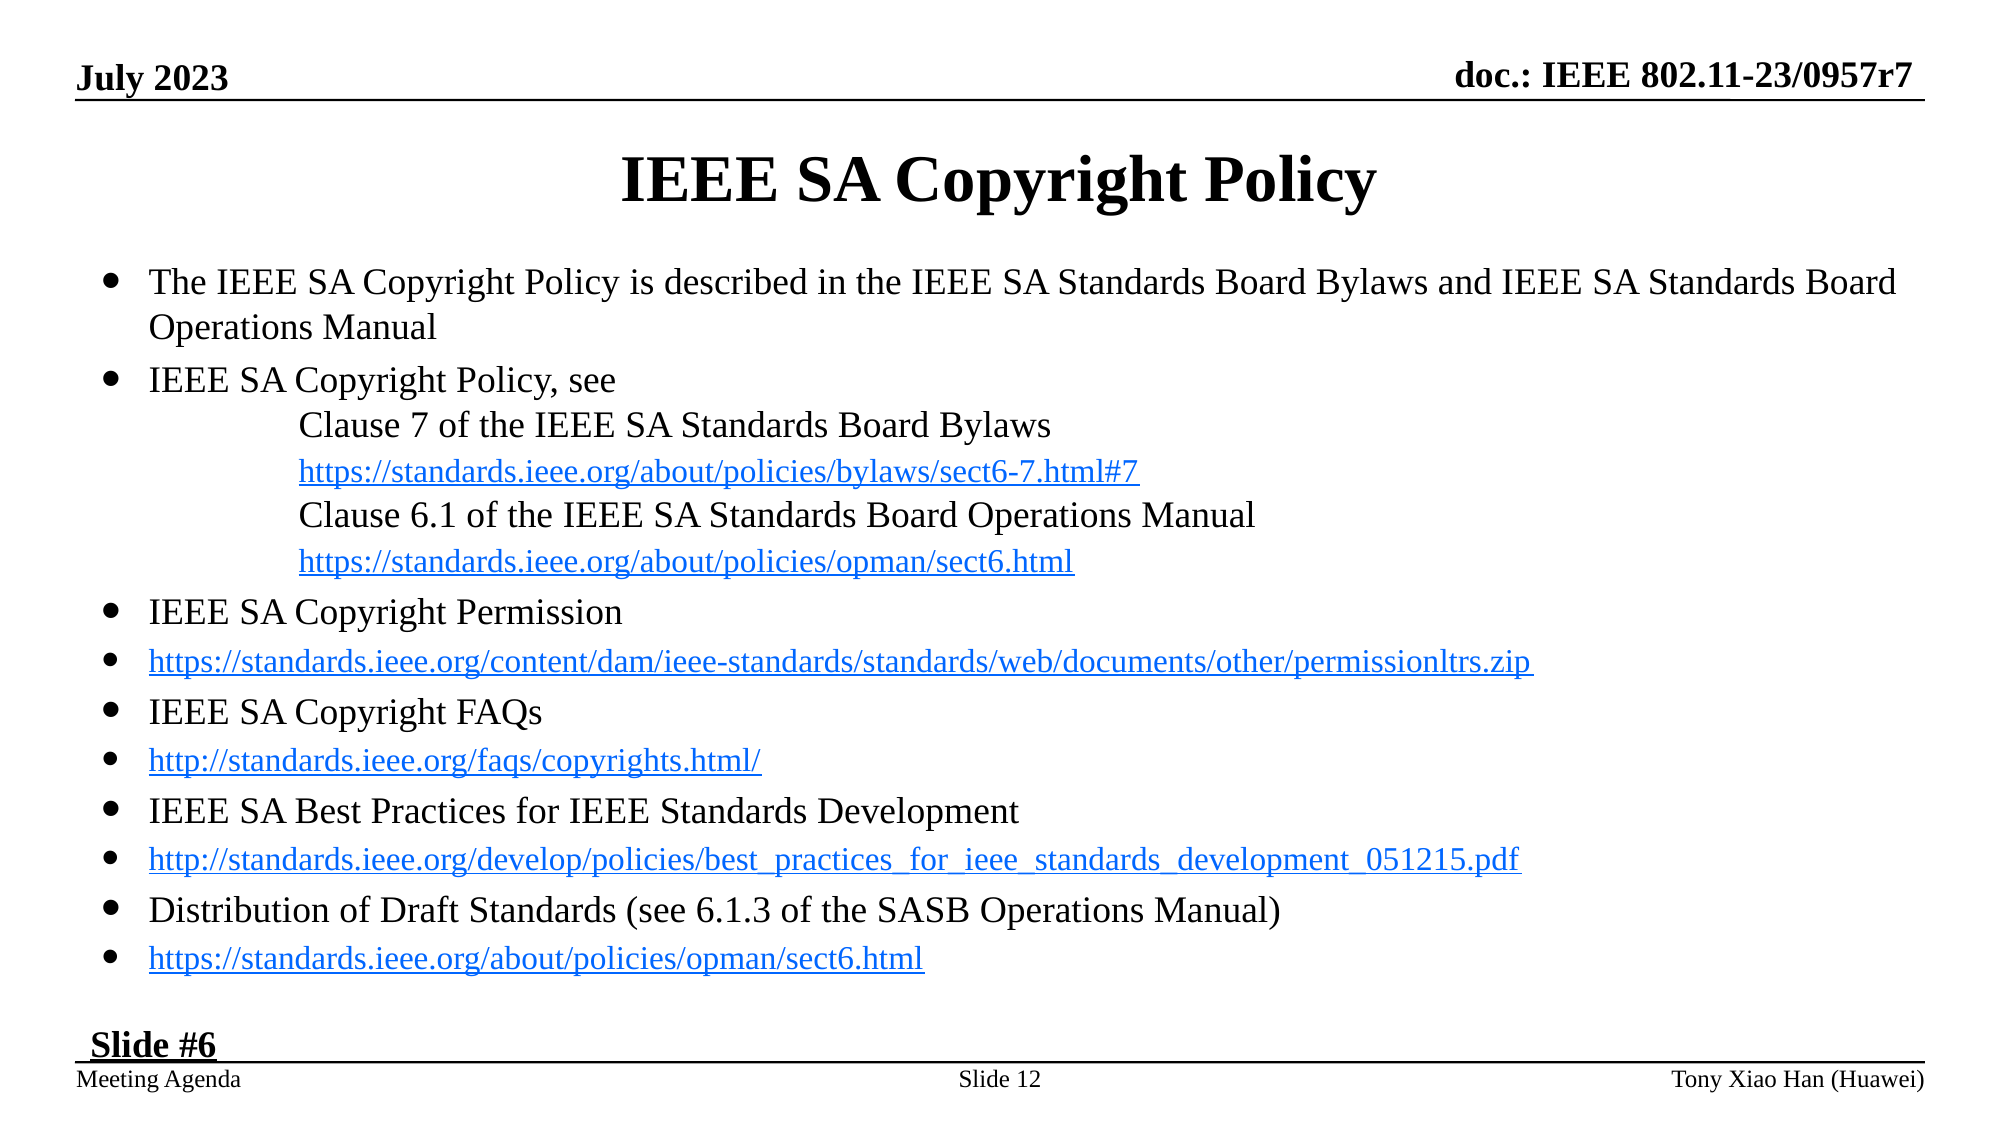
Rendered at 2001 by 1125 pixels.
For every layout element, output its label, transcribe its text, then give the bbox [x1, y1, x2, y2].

text_box Slide #6 [75, 1012, 232, 1073]
text_box IEEE SA Copyright Policy [362, 87, 1638, 263]
list The IEEE SA Copyright Policy is described in the IEEE SA Standards Board Bylaws and IEEE SA Standards Board Operations Manual IEEE SA Copyright Policy, see Clause 7 of the IEEE SA Standards Board Bylaws https://standards.ieee.org/about/policies/bylaws/sect6-7.html#7 Clause 6.1 of the IEEE SA Standards Board Operations Manual https://standards.ieee.org/about/policies/opman/sect6.html IEEE SA Copyright Permission https://standards.ieee.org/content/dam/ieee-standards/standards/web/documents/other/permissionltrs.zip IEEE SA Copyright FAQs http://standards.ieee.org/faqs/copyrights.html/ IEEE SA Best Practices for IEEE Standards Development http://standards.ieee.org/develop/policies/best_practices_for_ieee_standards_development_051215.pdf Distribution of Draft Standards (see 6.1.3 of the SASB Operations Manual) https://standards.ieee.org/about/policies/opman/sect6.html [75, 249, 1925, 1013]
